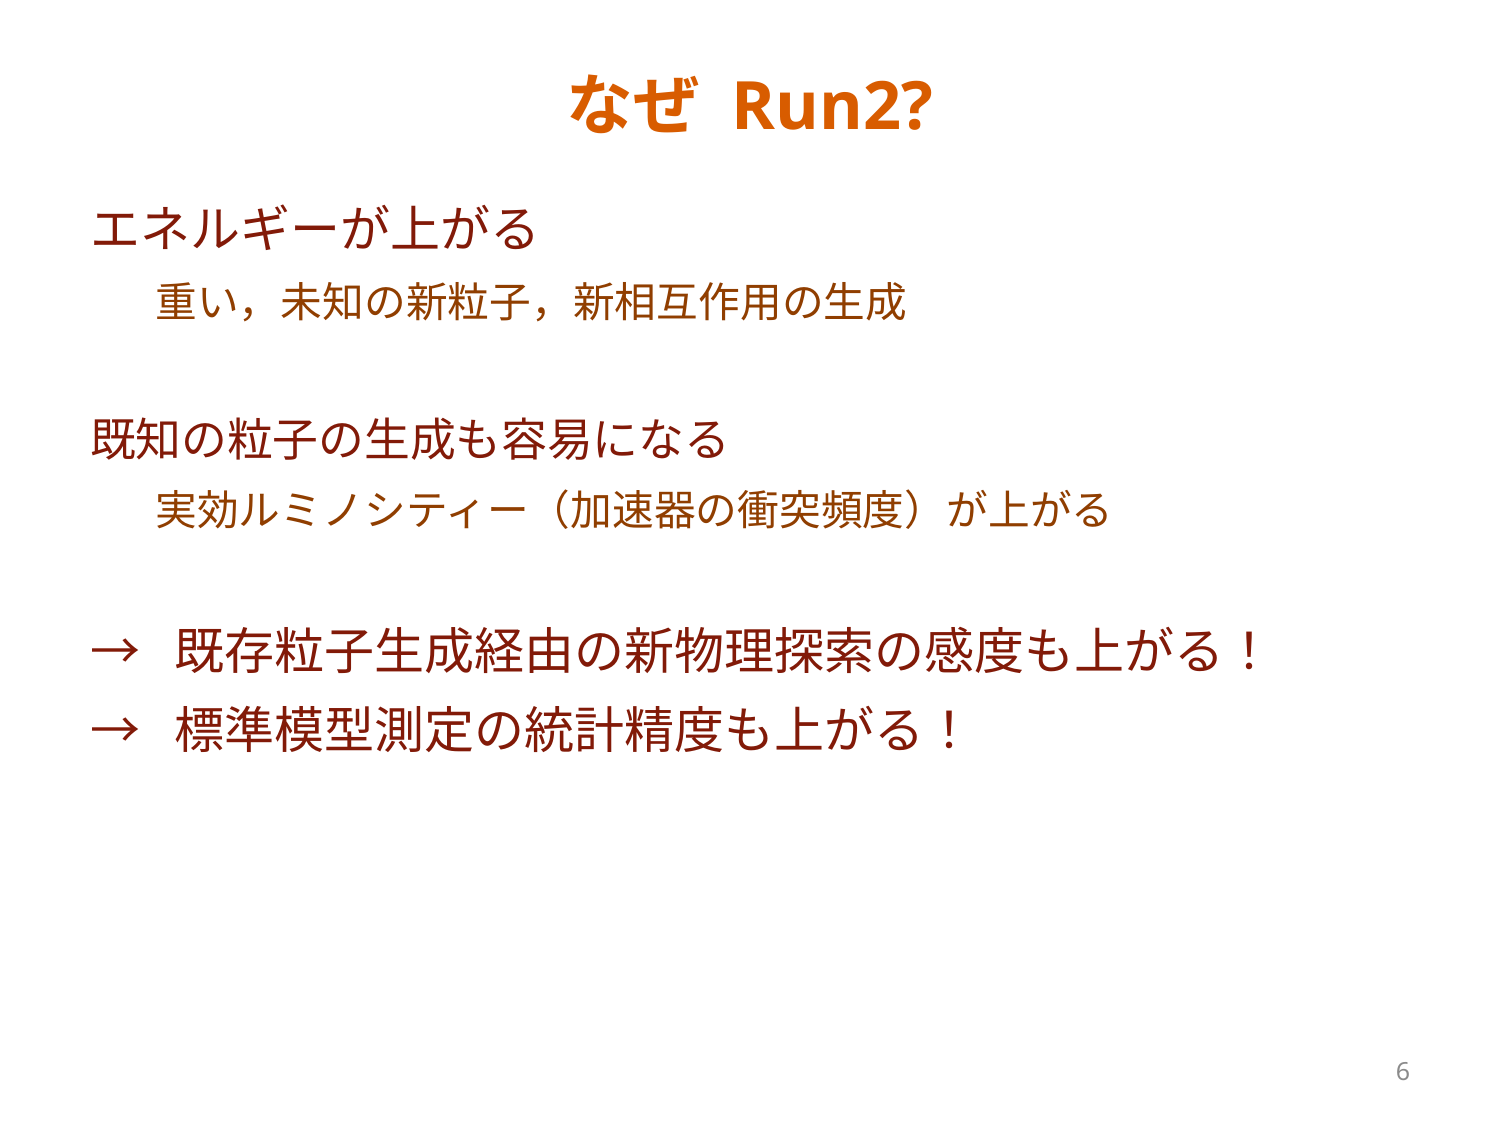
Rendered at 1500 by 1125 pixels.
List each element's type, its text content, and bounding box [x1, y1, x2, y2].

title なぜ Run2? [75, 45, 1425, 161]
list エネルギーが上がる 重い，未知の新粒子，新相互作用の生成 既知の粒子の生成も容易になる 実効ルミノシティー（加速器の衝突頻度）が上がる → 既存粒子生成経由の新物理探索の感度も上がる！ → 標準模型測定の統計精度も上がる！ [75, 184, 1425, 1047]
slide_number 6 [1074, 1042, 1425, 1103]
